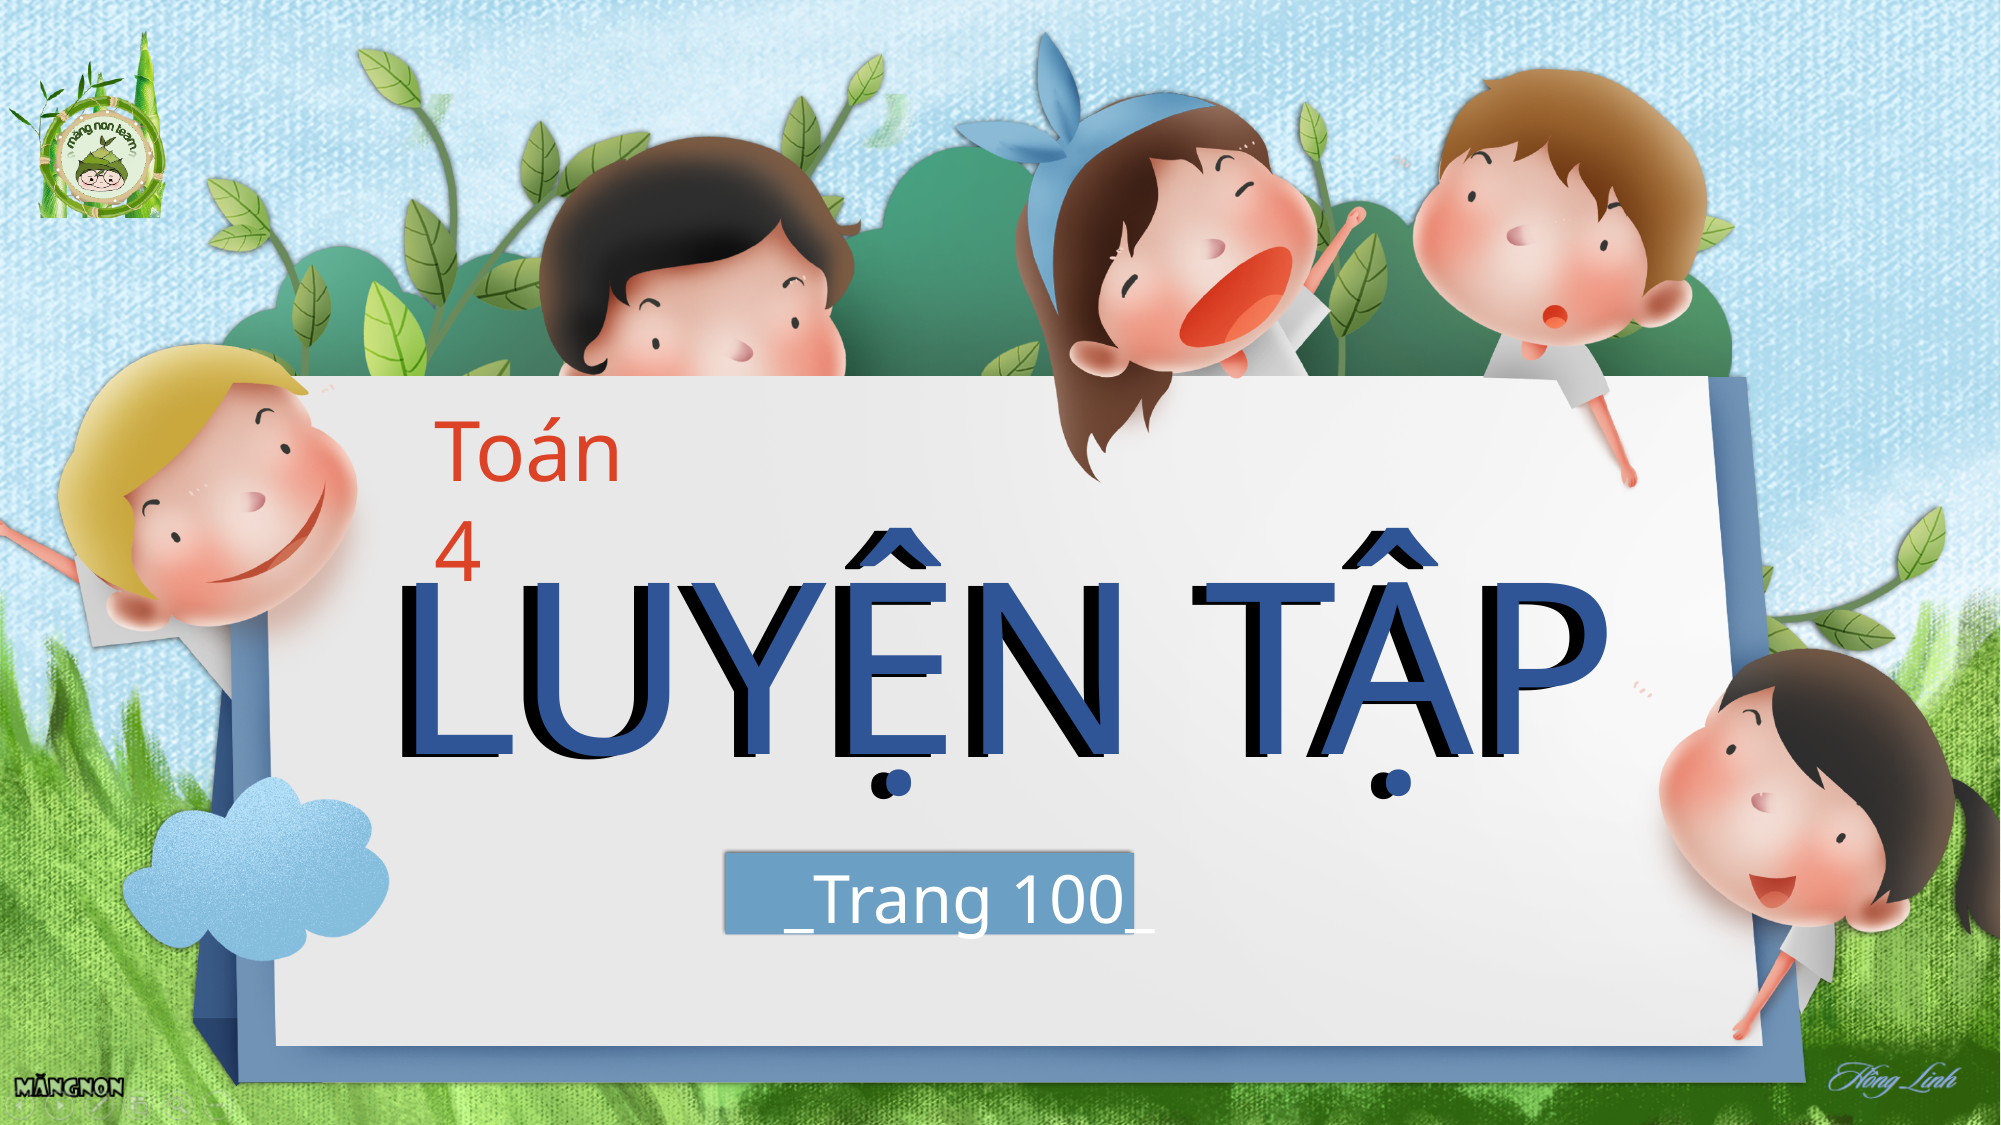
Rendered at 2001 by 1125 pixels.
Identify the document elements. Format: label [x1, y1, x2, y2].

text_box [725, 849, 1359, 946]
picture [0, 0, 2001, 1125]
